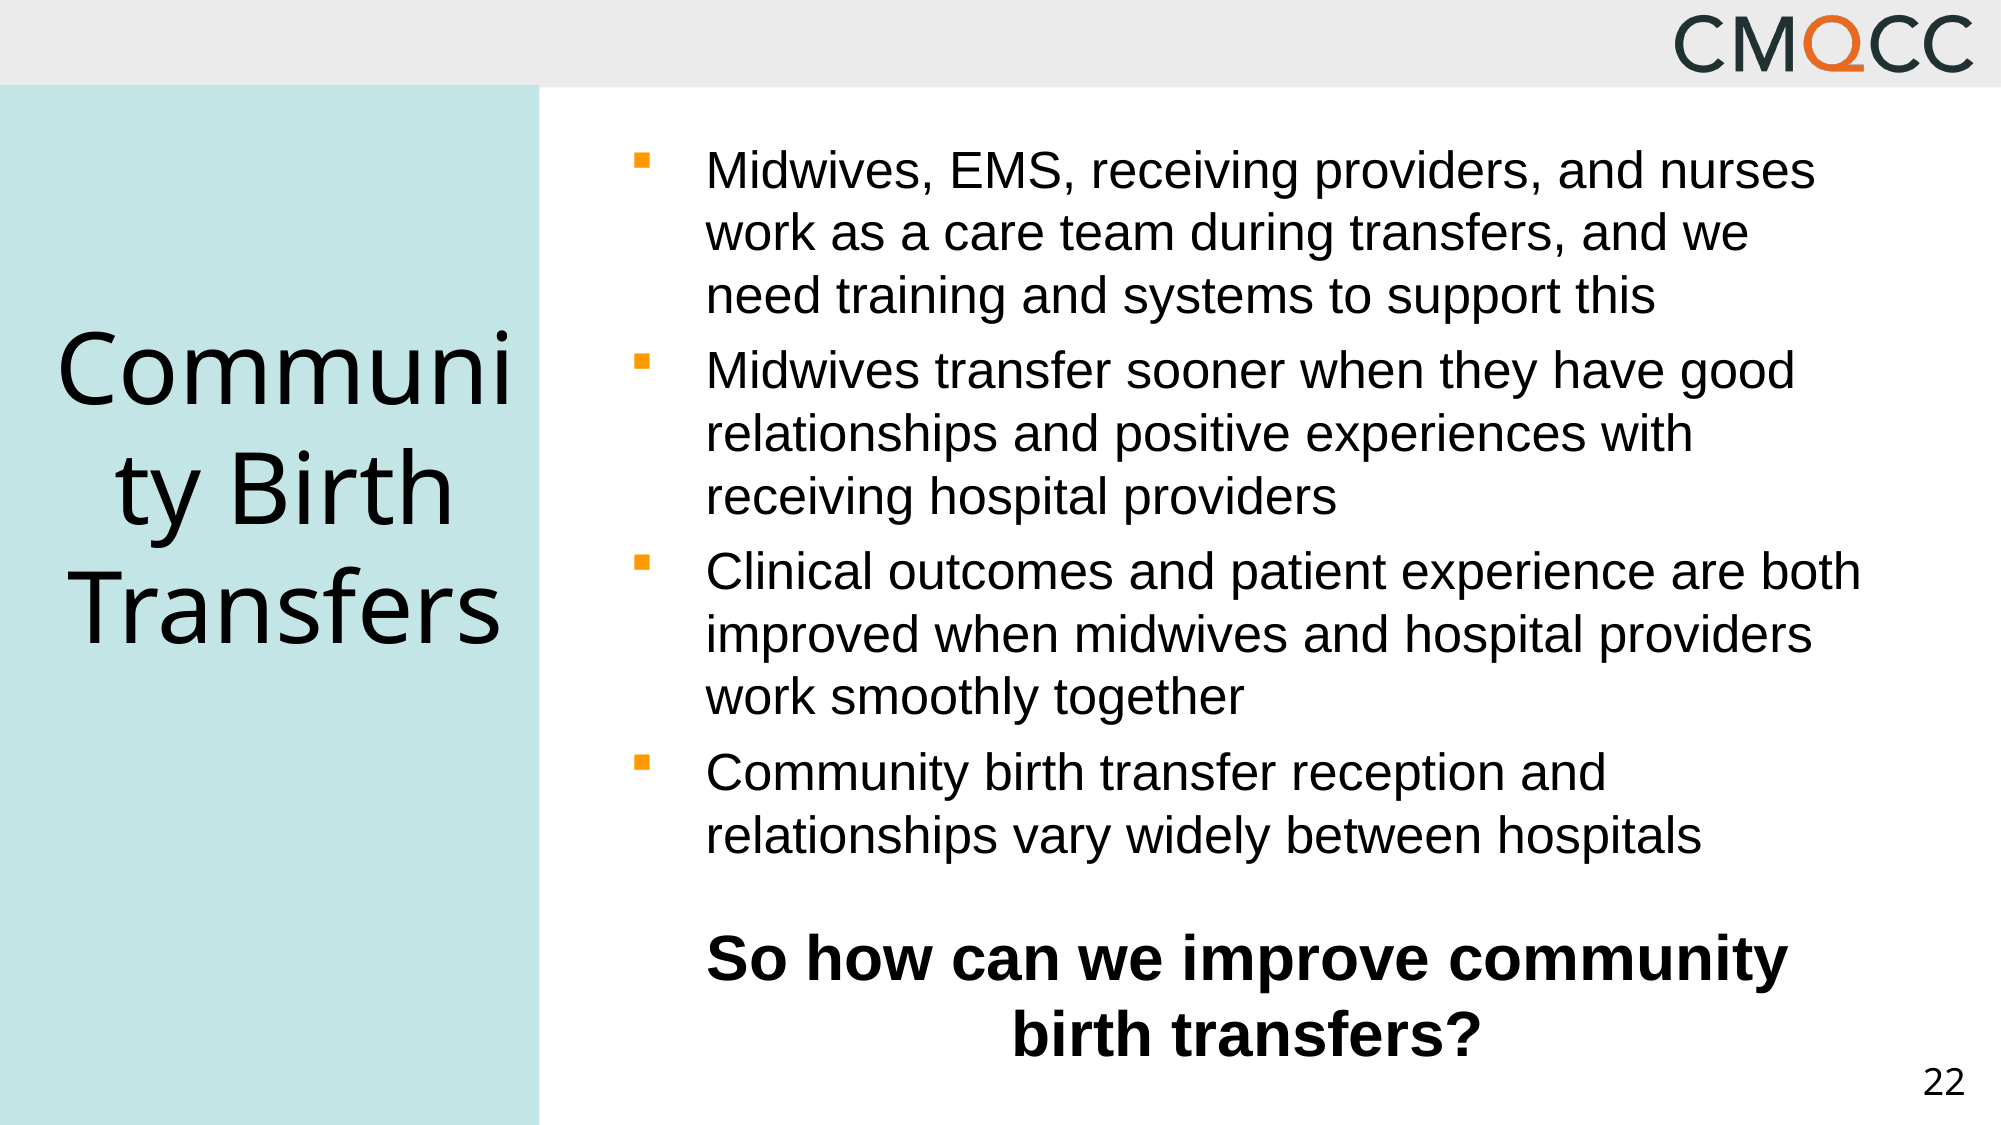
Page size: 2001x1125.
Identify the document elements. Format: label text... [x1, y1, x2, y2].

text_box Midwives, EMS, receiving providers, and nurses work as a care team during transfers, and we need training and systems to support this Midwives transfer sooner when they have good relationships and positive experiences with receiving hospital providers Clinical outcomes and patient experience are both improved when midwives and hospital providers work smoothly together Community birth transfer reception and relationships vary widely between hospitals So how can we improve community birth transfers? [615, 128, 1881, 1089]
text_box [0, 83, 541, 1125]
picture [1674, 12, 1975, 75]
text_box Community Birth Transfers [31, 296, 540, 672]
